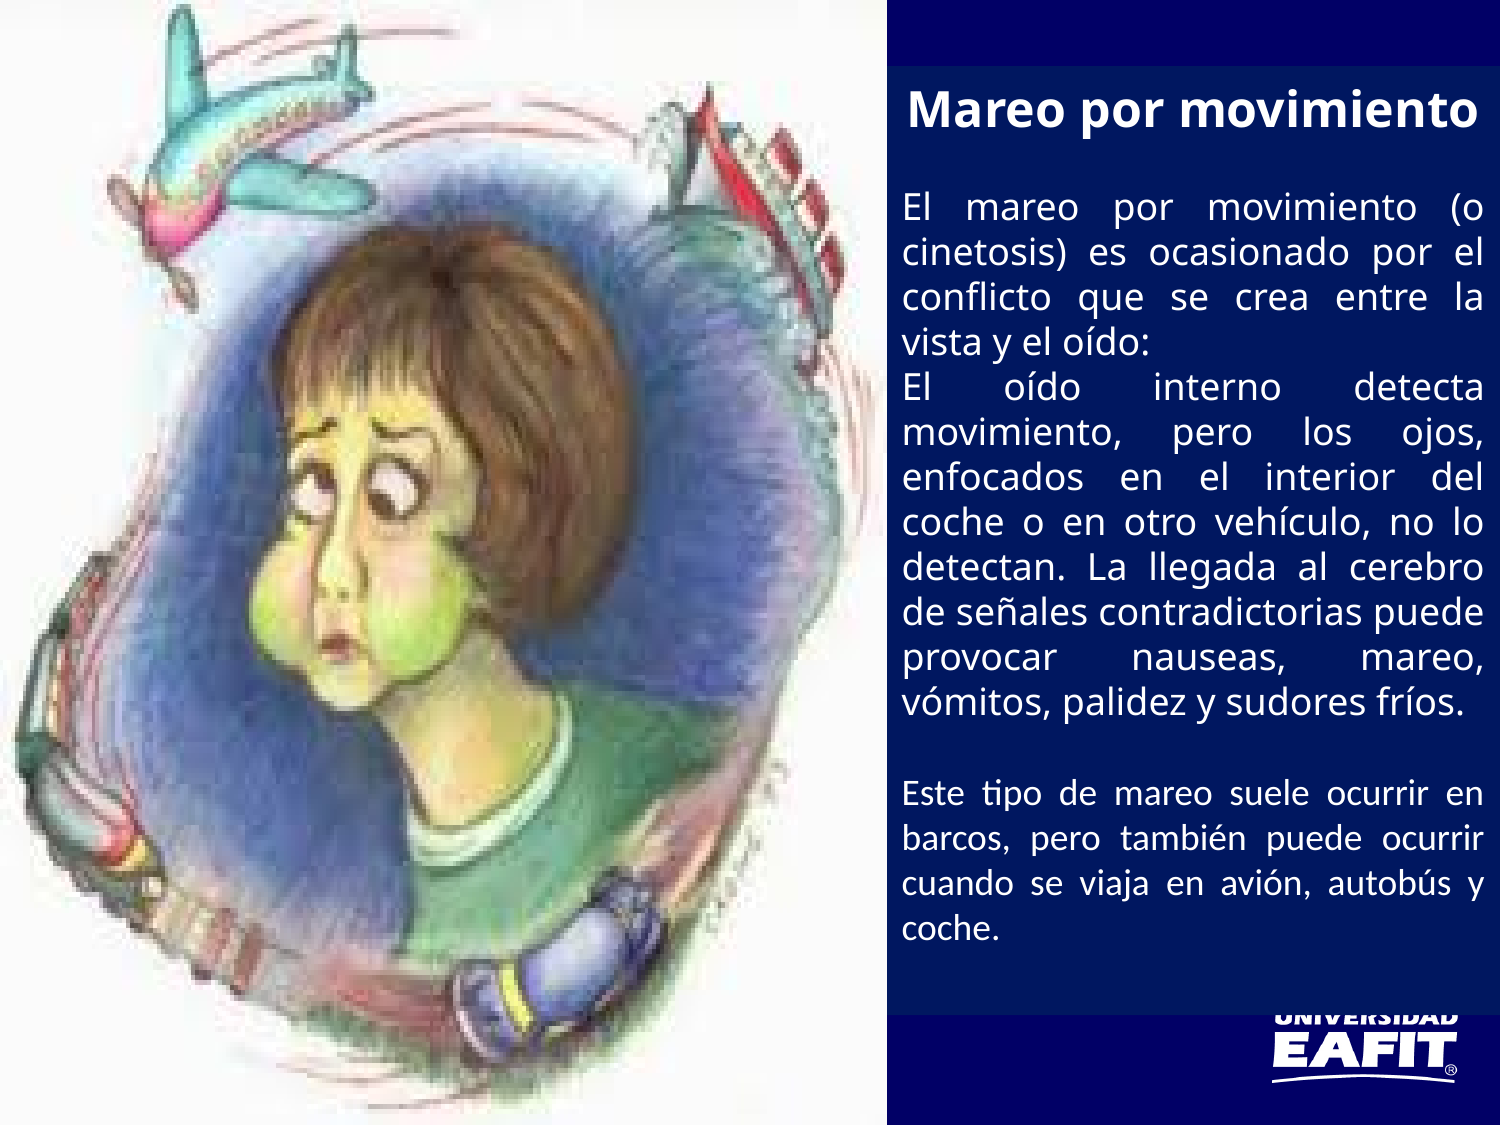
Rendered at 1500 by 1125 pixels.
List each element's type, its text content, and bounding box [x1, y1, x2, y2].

picture [0, 0, 1500, 1125]
text_box Mareo por movimiento El mareo por movimiento (o cinetosis) es ocasionado por el conflicto que se crea entre la vista y el oído: El oído interno detecta movimiento, pero los ojos, enfocados en el interior del coche o en otro vehículo, no lo detectan. La llegada al cerebro de señales contradictorias puede provocar nauseas, mareo, vómitos, palidez y sudores fríos. Este tipo de mareo suele ocurrir en barcos, pero también puede ocurrir cuando se viaja en avión, autobús y coche. [887, 66, 1500, 1016]
